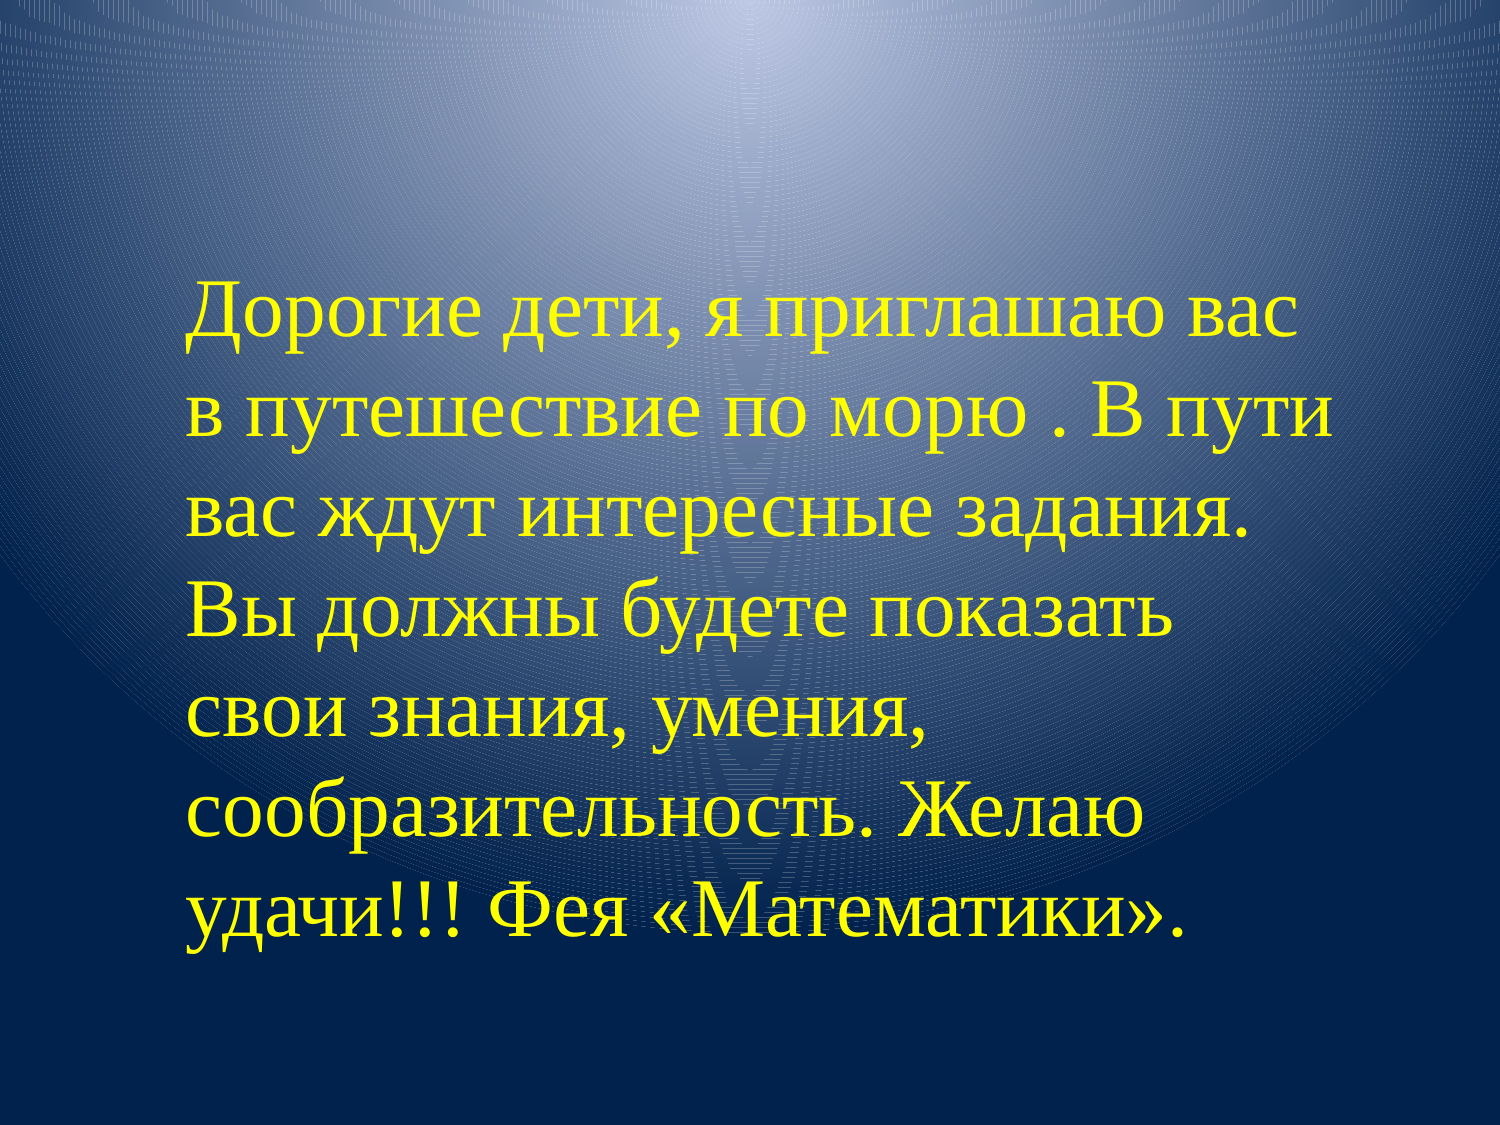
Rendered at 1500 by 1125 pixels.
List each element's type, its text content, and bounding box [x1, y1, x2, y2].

text_box Дорогие дети, я приглашаю вас в путешествие по морю . В пути вас ждут интересные задания. Вы должны будете показать свои знания, умения, сообразительность. Желаю удачи!!! Фея «Математики». [171, 246, 1353, 961]
